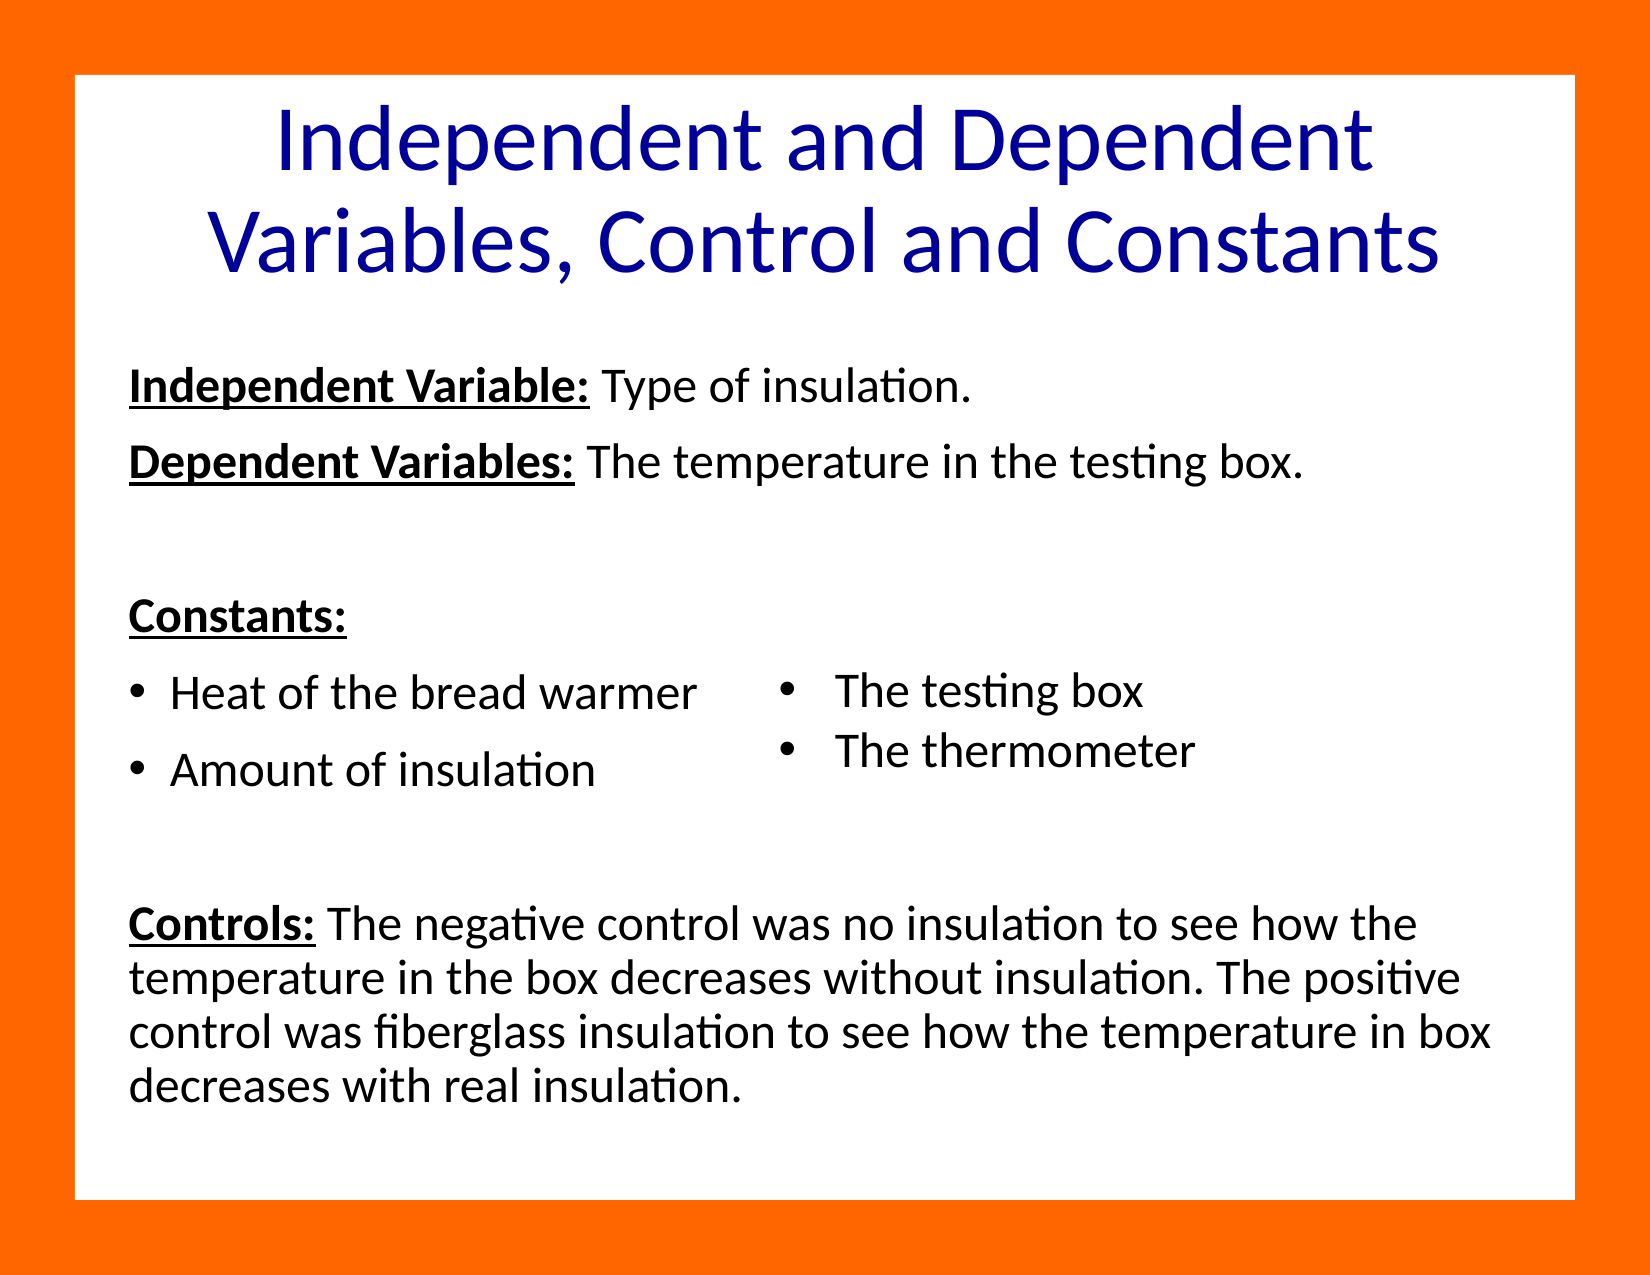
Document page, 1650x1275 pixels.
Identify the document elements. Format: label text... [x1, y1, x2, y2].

text_box The testing box The thermometer [763, 650, 1259, 846]
list Independent Variable: Type of insulation. Dependent Variables: The temperature in the testing box. Constants: Heat of the bread warmer Amount of insulation Controls: The negative control was no insulation to see how the temperature in the box decreases without insulation. The positive control was fiberglass insulation to see how the temperature in box decreases with real insulation. [113, 351, 1537, 1161]
title Independent and Dependent Variables, Control and Constants [113, 67, 1537, 315]
text_box [74, 74, 1576, 1201]
